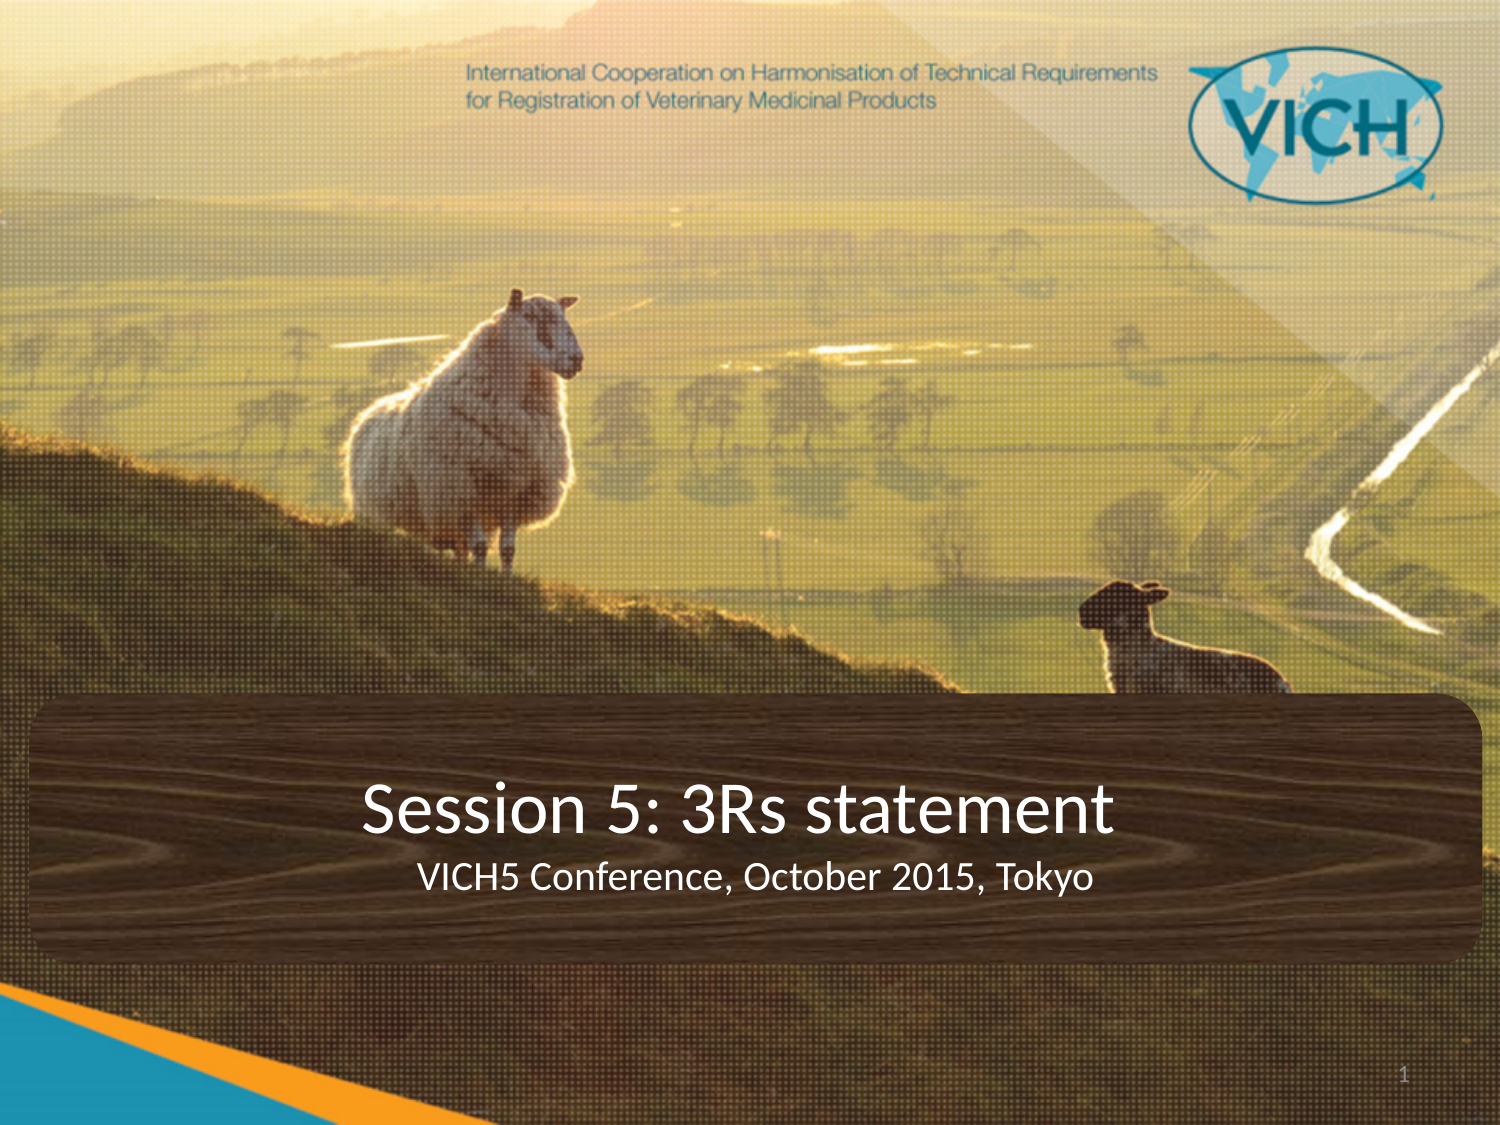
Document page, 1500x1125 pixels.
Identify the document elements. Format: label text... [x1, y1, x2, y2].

text_box Session 5: 3Rs statement VICH5 Conference, October 2015, Tokyo [27, 691, 1485, 967]
slide_number 1 [1074, 1042, 1425, 1103]
picture [0, 0, 1500, 1125]
